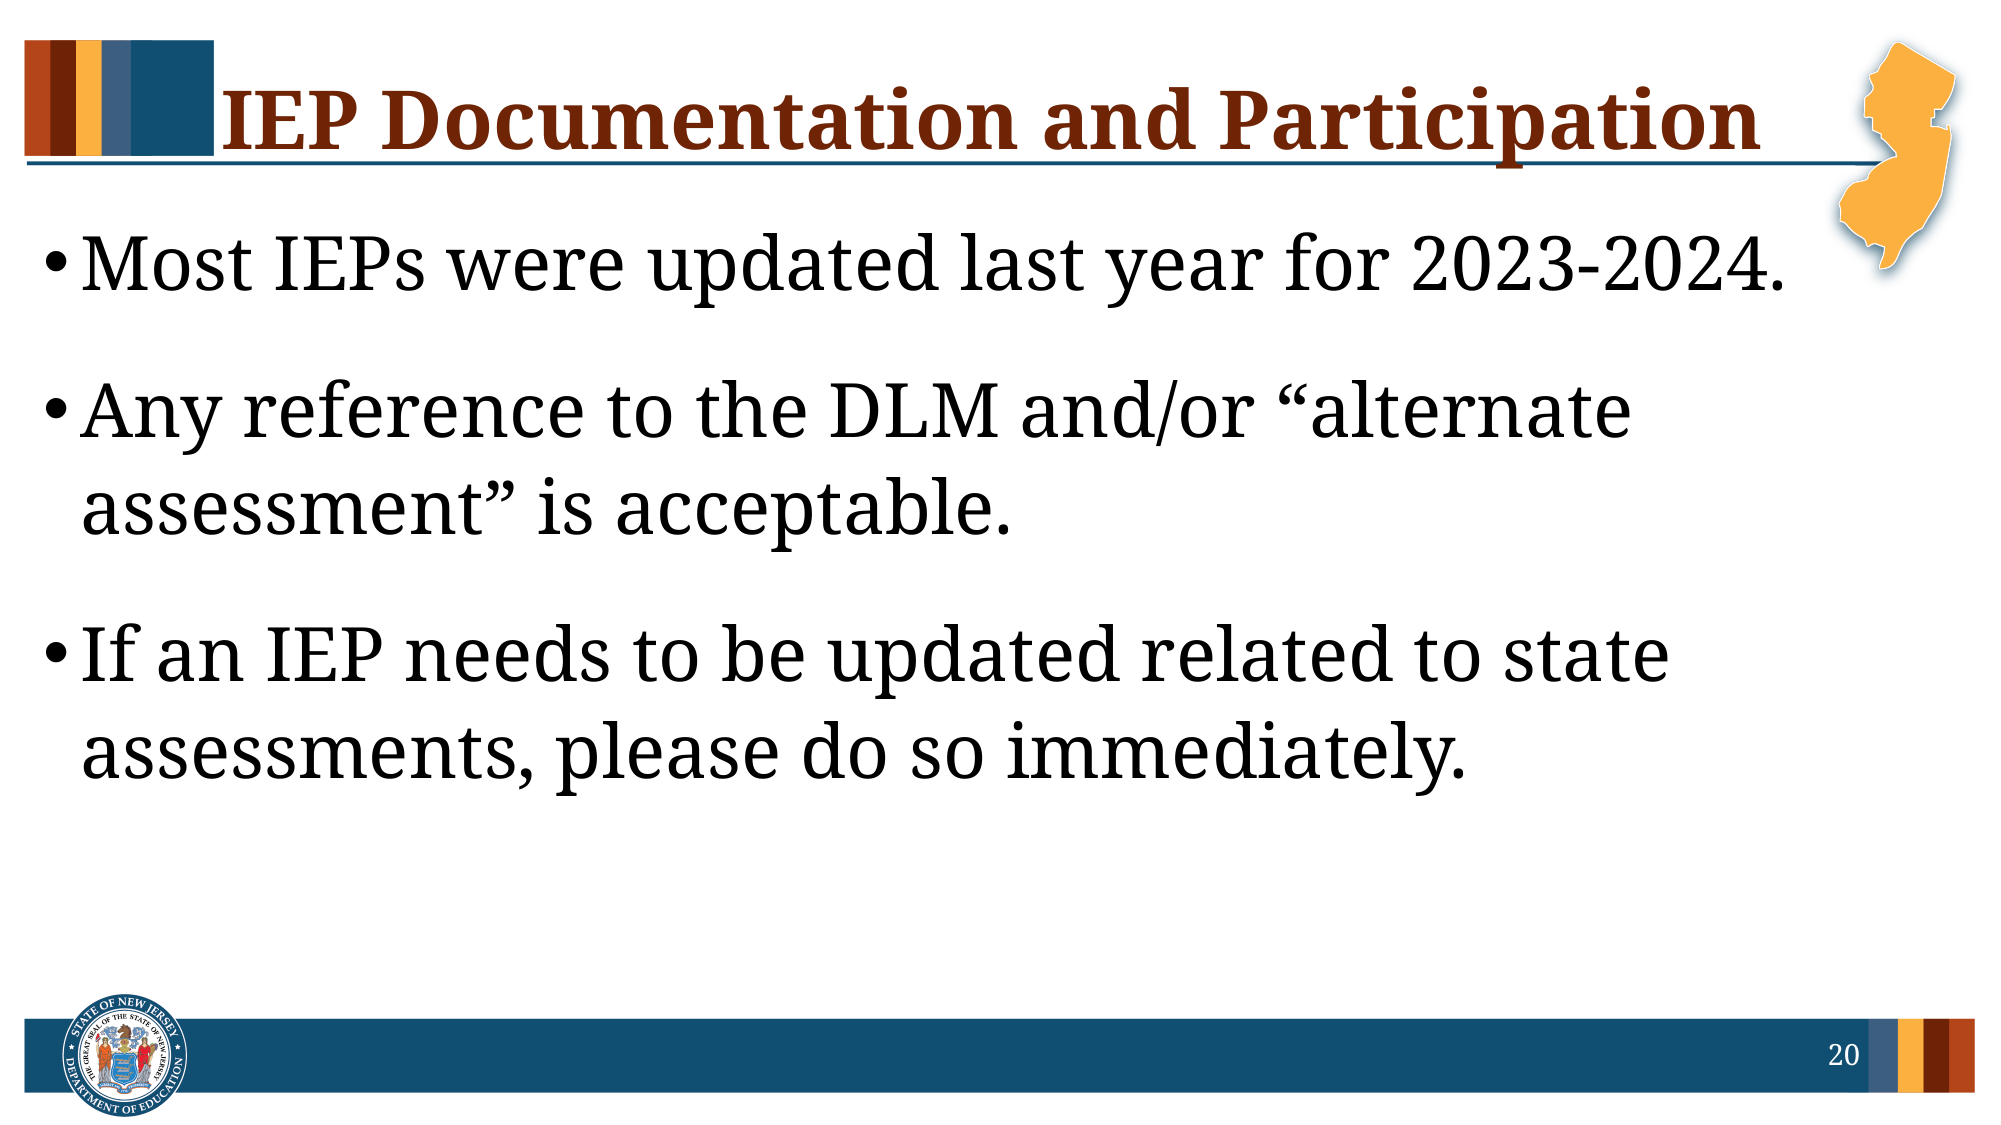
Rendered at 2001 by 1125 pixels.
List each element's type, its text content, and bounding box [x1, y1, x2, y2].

title IEP Documentation and Participation [206, 62, 1863, 185]
list Most IEPs were updated last year for 2023-2024. Any reference to the DLM and/or “alternate assessment” is acceptable. If an IEP needs to be updated related to state assessments, please do so immediately. [28, 200, 1972, 989]
slide_number 20 [1425, 1026, 1876, 1087]
picture [24, 26, 1976, 295]
picture [24, 992, 1975, 1119]
